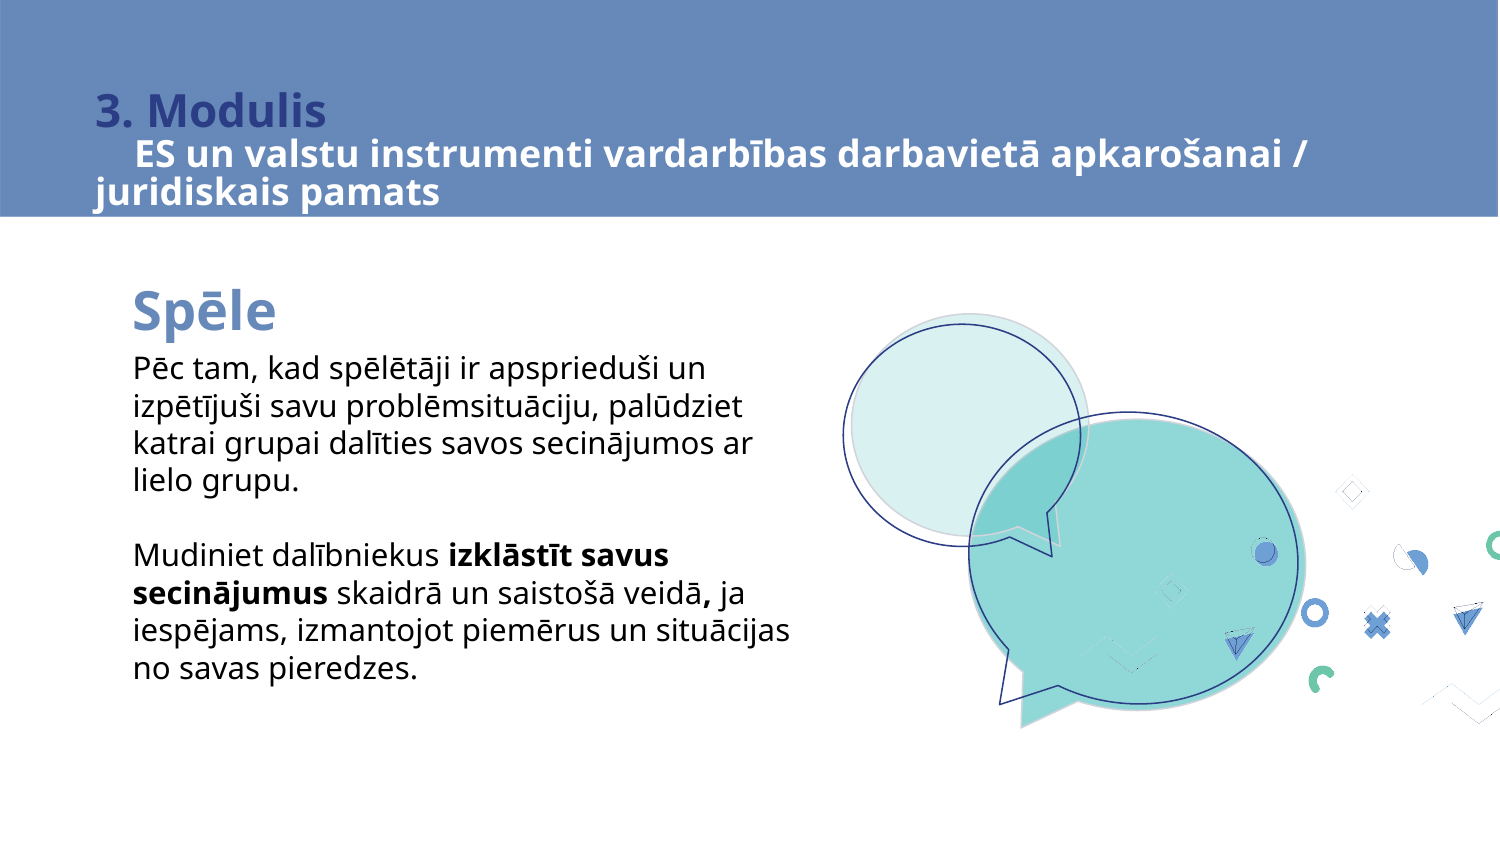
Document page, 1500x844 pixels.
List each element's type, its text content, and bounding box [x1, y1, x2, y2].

text_box Spēle [117, 251, 513, 357]
text_box [873, 313, 1089, 418]
text_box [843, 324, 1080, 547]
text_box Pēc tam, kad spēlētāji ir apsprieduši un izpētījuši savu problēmsituāciju, palūdziet katrai grupai dalīties savos secinājumos ar lielo grupu. Mudiniet dalībniekus izklāstīt savus secinājumus skaidrā un saistošā veidā, ja iespējams, izmantojot piemērus un situācijas no savas pieredzes. [117, 333, 808, 701]
picture [1080, 473, 1500, 725]
picture [0, 0, 1500, 217]
text_box [968, 412, 1264, 705]
text_box [968, 560, 1008, 658]
text_box [1021, 686, 1075, 728]
